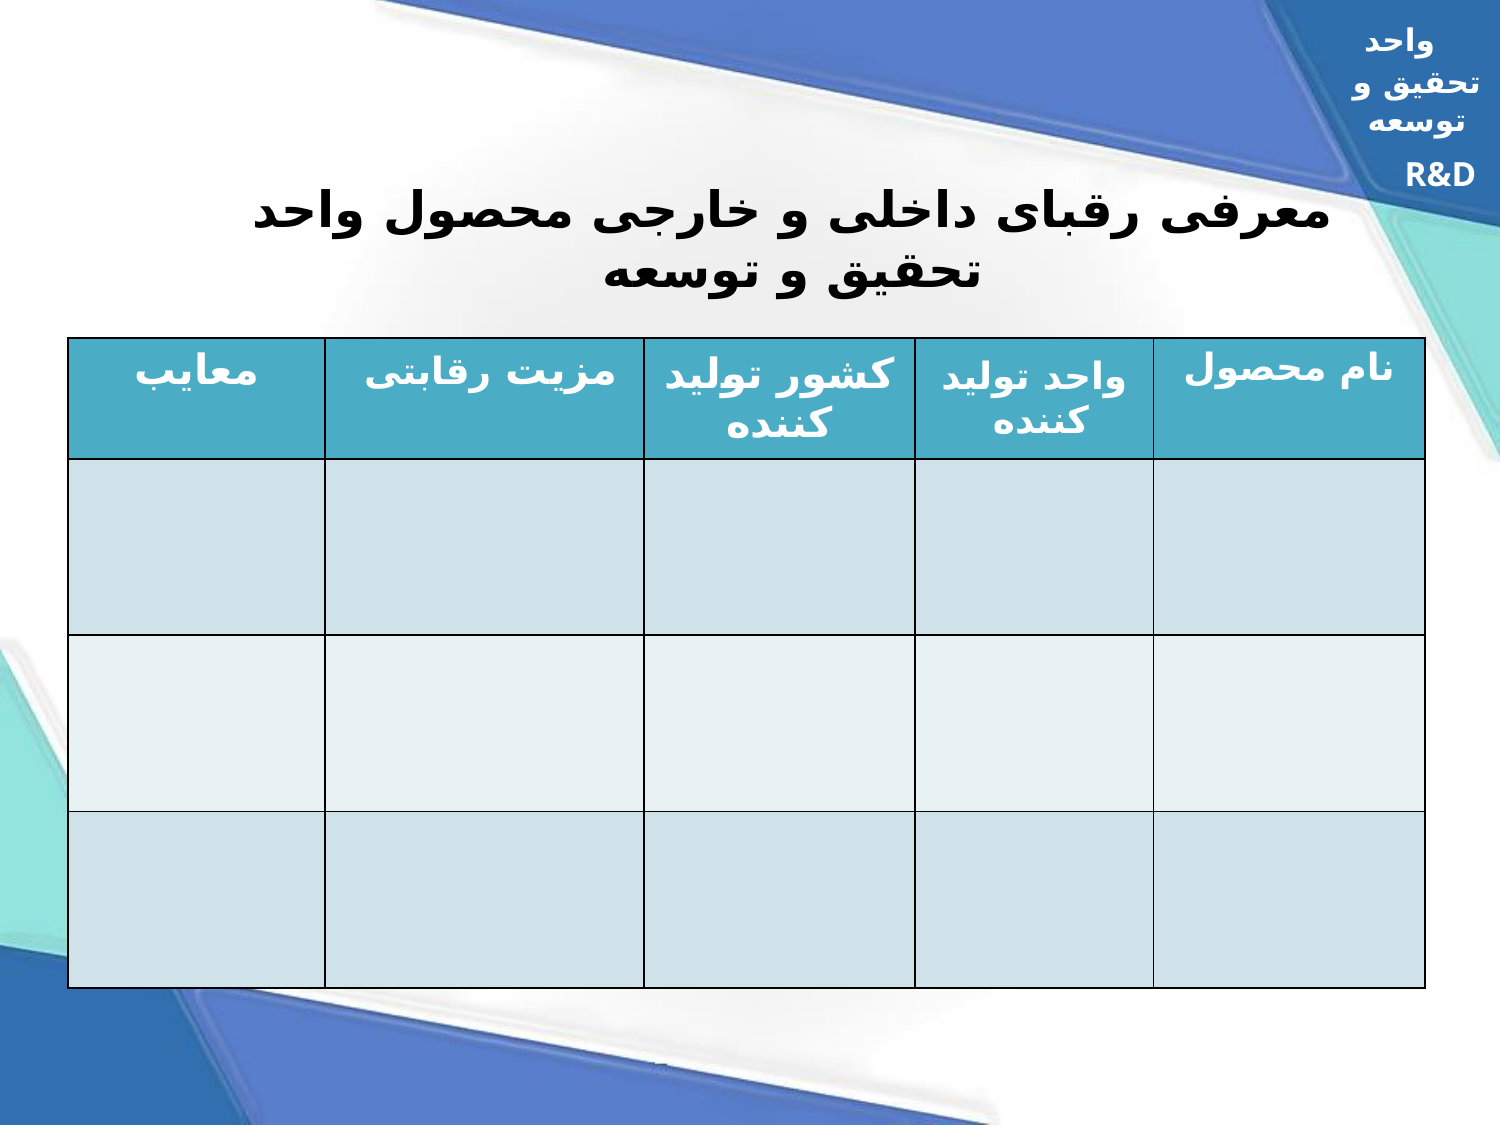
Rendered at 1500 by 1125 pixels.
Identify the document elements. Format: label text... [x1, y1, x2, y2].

table_cell [916, 460, 1153, 634]
table_cell [1154, 460, 1424, 634]
table_cell [69, 636, 324, 811]
table_cell [645, 636, 914, 811]
table_cell [69, 812, 324, 987]
table_cell [326, 812, 643, 987]
table_cell [69, 460, 324, 634]
table_cell [916, 636, 1153, 811]
text_box تحقیق و توسعه [1298, 80, 1500, 141]
table_cell [326, 460, 643, 634]
picture [0, 0, 1500, 1125]
table_cell [645, 812, 914, 987]
table_header نام محصول [1154, 339, 1424, 458]
table_cell [326, 636, 643, 811]
table_header واحد تولید کننده [916, 339, 1153, 458]
table_cell [645, 460, 914, 634]
table_header کشور تولید کننده [645, 339, 914, 458]
table_cell [1154, 812, 1424, 987]
table_header معایب [69, 339, 324, 458]
text_box واحد [1280, 0, 1500, 80]
table_header مزیت رقابتی [326, 339, 643, 458]
table_cell [916, 812, 1153, 987]
title معرفی رقبای داخلی و خارجی محصول واحد تحقیق و توسعه [161, 75, 1425, 337]
table_cell [1154, 636, 1424, 811]
text_box R&D [1345, 141, 1500, 233]
